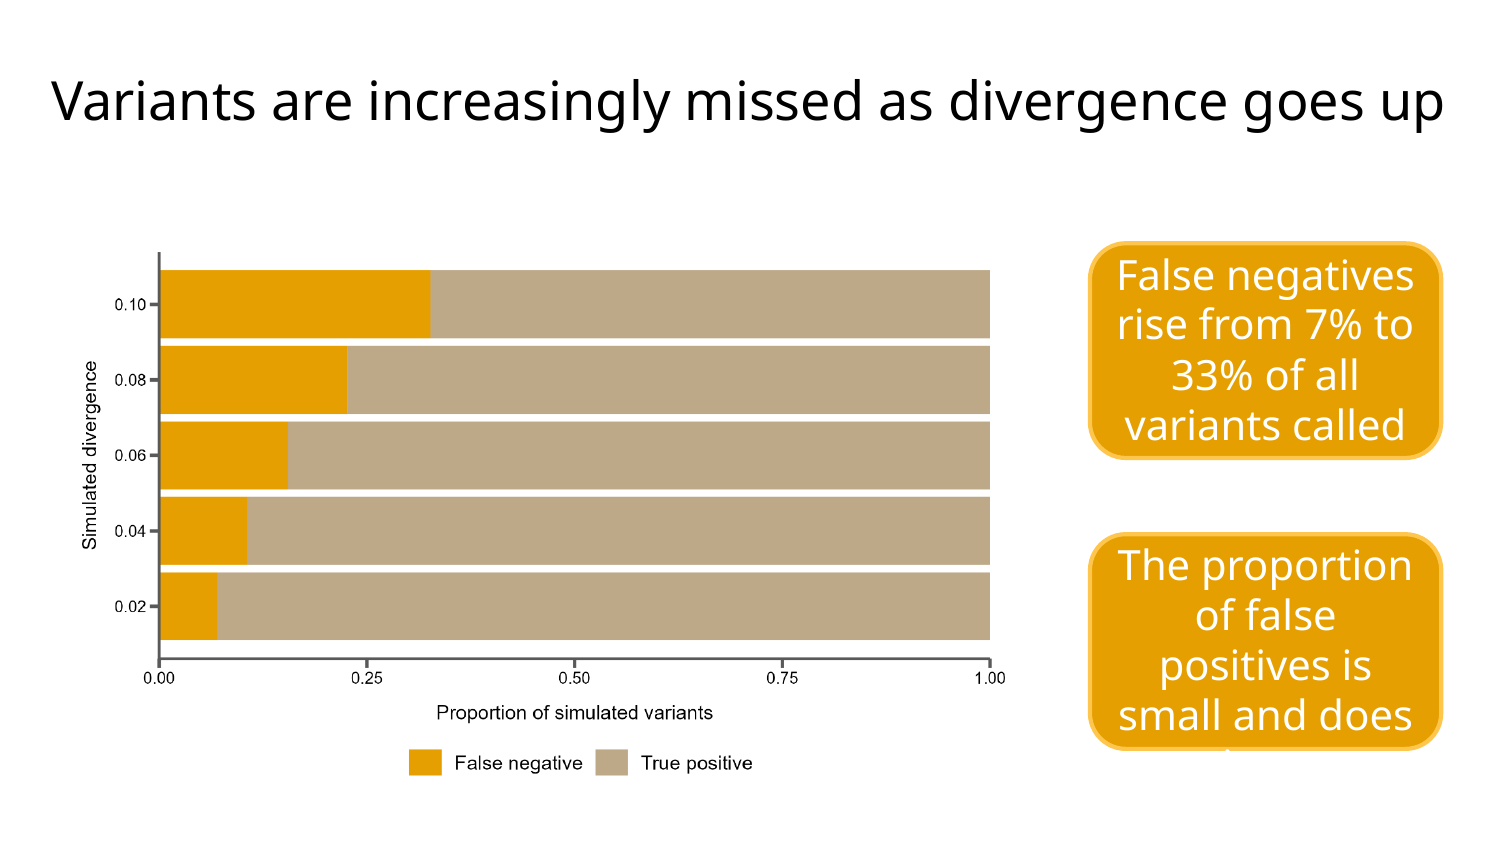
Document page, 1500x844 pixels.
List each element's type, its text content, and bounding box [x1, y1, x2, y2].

text_box The proportion of false positives is small and does not increase [1089, 531, 1442, 797]
picture [68, 205, 1014, 797]
title Variants are increasingly missed as divergence goes up [35, 28, 1471, 170]
text_box False negatives rise from 7% to 33% of all variants called [1089, 240, 1442, 456]
text_box [1108, 456, 1423, 461]
